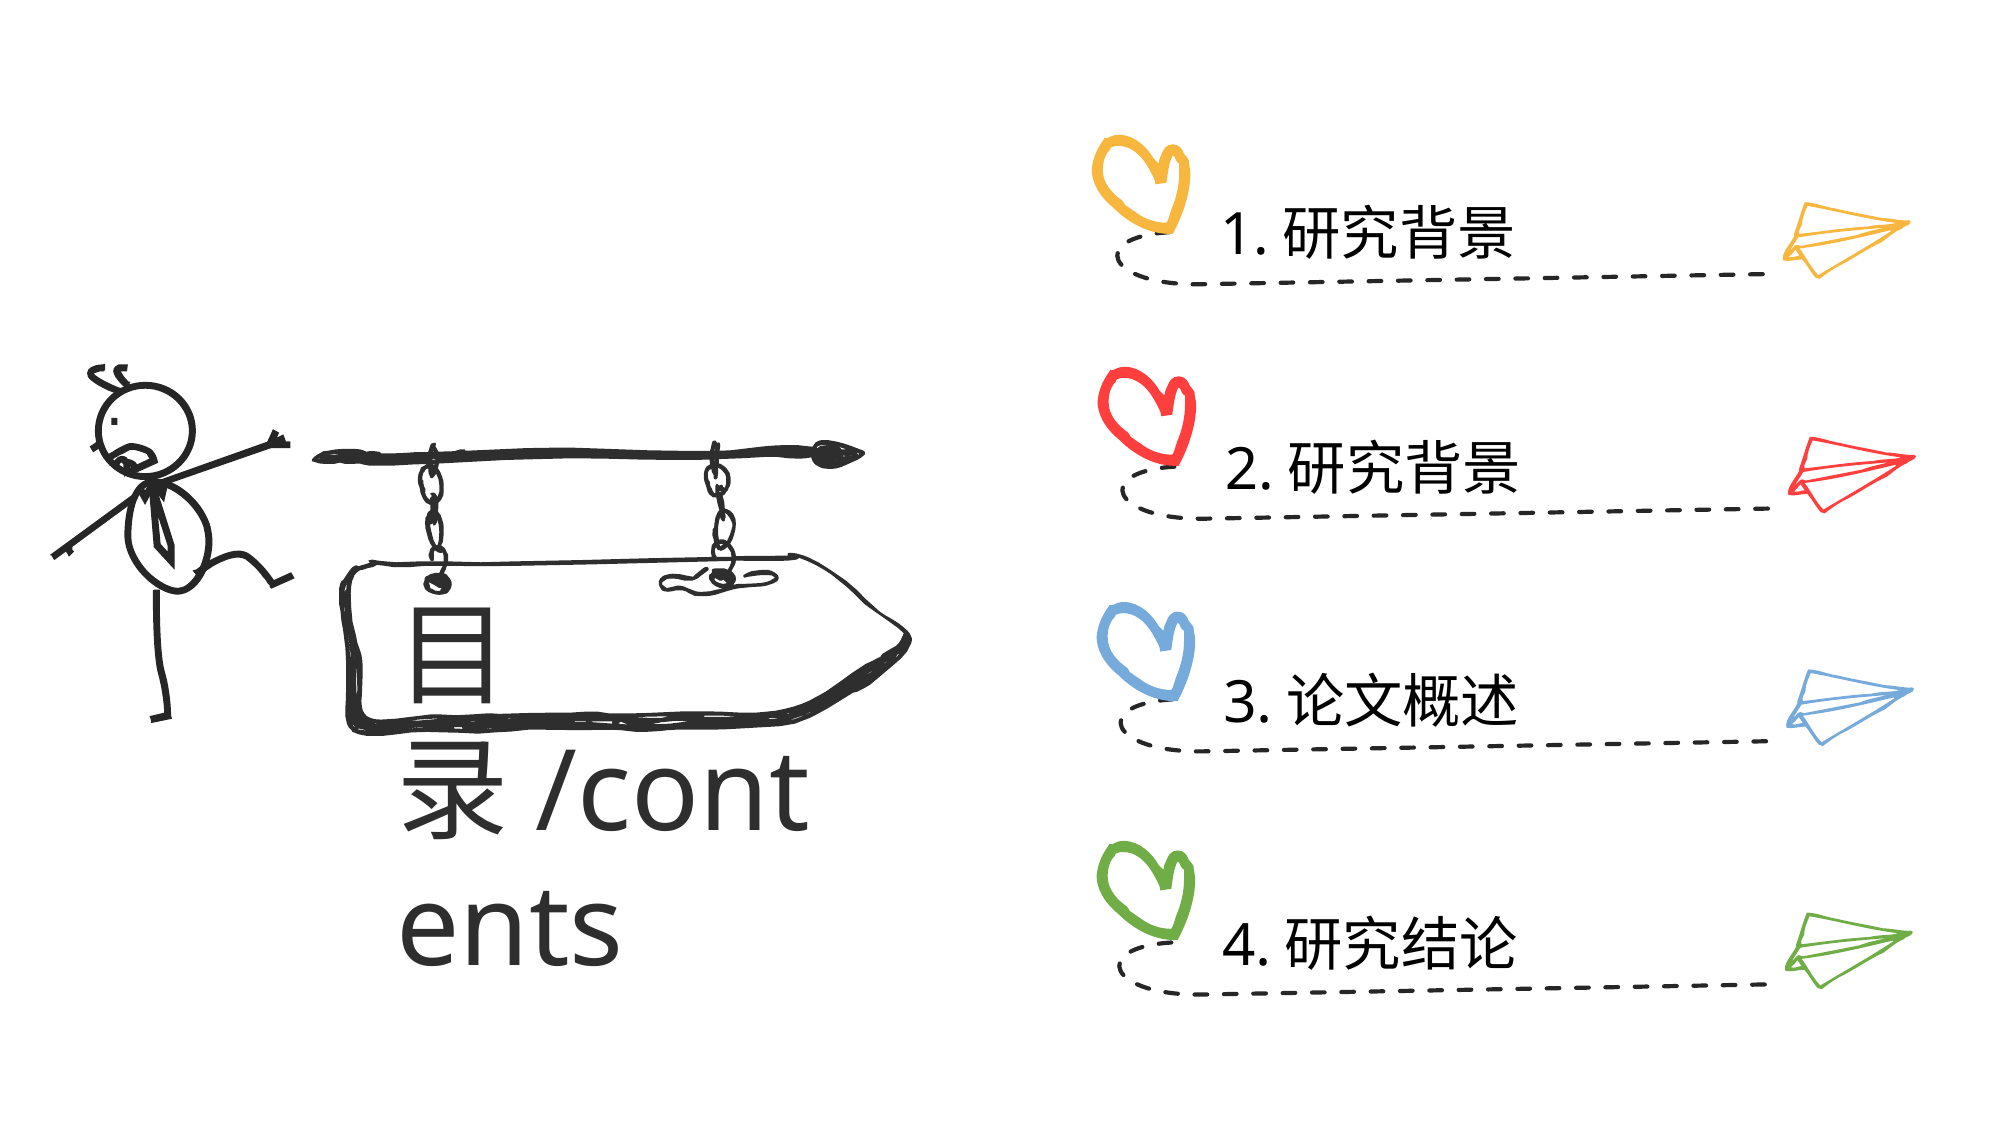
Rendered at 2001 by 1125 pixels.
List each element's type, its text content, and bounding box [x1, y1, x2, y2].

text_box [1121, 466, 1776, 520]
text_box [1096, 602, 1196, 702]
text_box [1119, 699, 1774, 753]
text_box [1118, 941, 1773, 996]
text_box 2.研究背景 [1210, 423, 1725, 509]
text_box 3.论文概述 [1208, 656, 1723, 742]
text_box [1720, 270, 1771, 276]
text_box [1786, 669, 1915, 746]
text_box [1091, 134, 1191, 234]
text_box [1096, 840, 1196, 941]
text_box [1097, 366, 1197, 466]
text_box [1784, 912, 1913, 990]
text_box [1788, 436, 1916, 514]
text_box [874, 606, 912, 682]
text_box 目 录/contents [381, 575, 874, 996]
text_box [49, 363, 295, 723]
text_box [1782, 202, 1911, 279]
text_box [311, 440, 866, 736]
text_box 4.研究结论 [1207, 899, 1722, 985]
text_box [1116, 232, 1719, 286]
text_box 1.研究背景 [1205, 189, 1720, 275]
